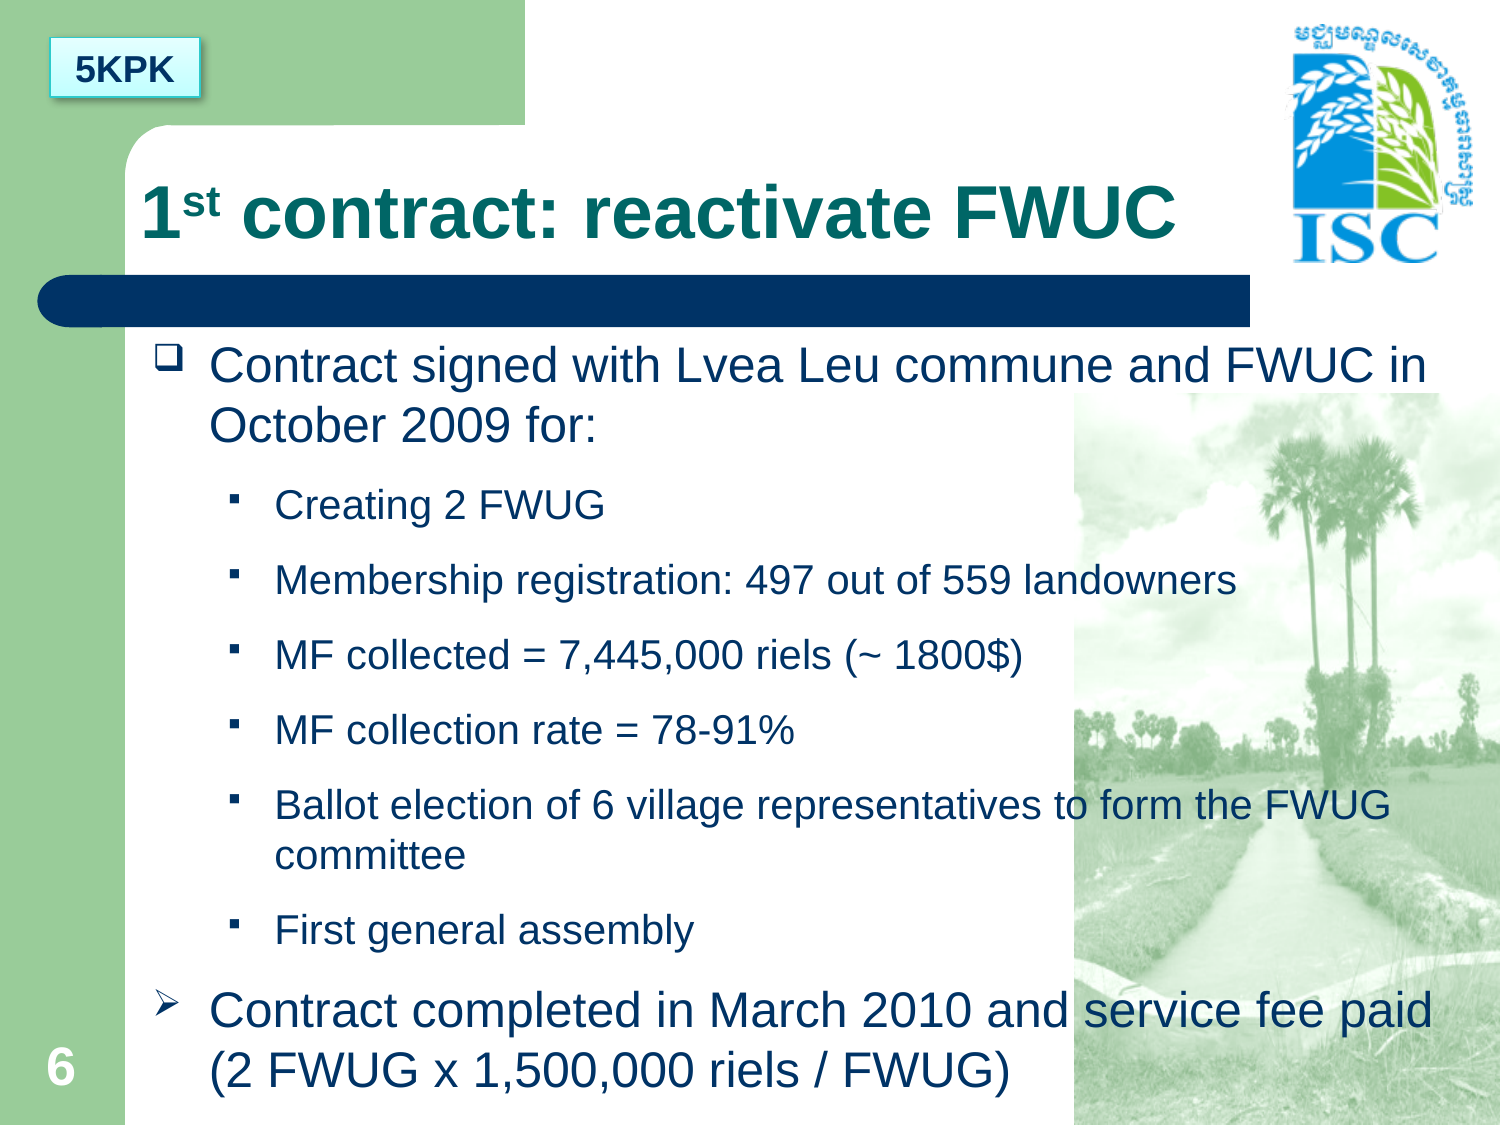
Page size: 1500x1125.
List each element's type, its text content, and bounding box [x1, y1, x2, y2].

picture [1344, 114, 1364, 124]
list Contract signed with Lvea Leu commune and FWUC in October 2009 for: Creating 2 FWUG Membership registration: 497 out of 559 landowners MF collected = 7,445,000 riels (~ 1800$) MF collection rate = 78-91% Ballot election of 6 village representatives to form the FWUG committee First general assembly Contract completed in March 2010 and service fee paid (2 FWUG x 1,500,000 riels / FWUG) [137, 324, 1451, 1125]
slide_number 6 [13, 1023, 111, 1105]
title 1st contract: reactivate FWUC [124, 124, 1426, 263]
text_box 5KPK [49, 37, 201, 98]
picture [1284, 24, 1473, 263]
